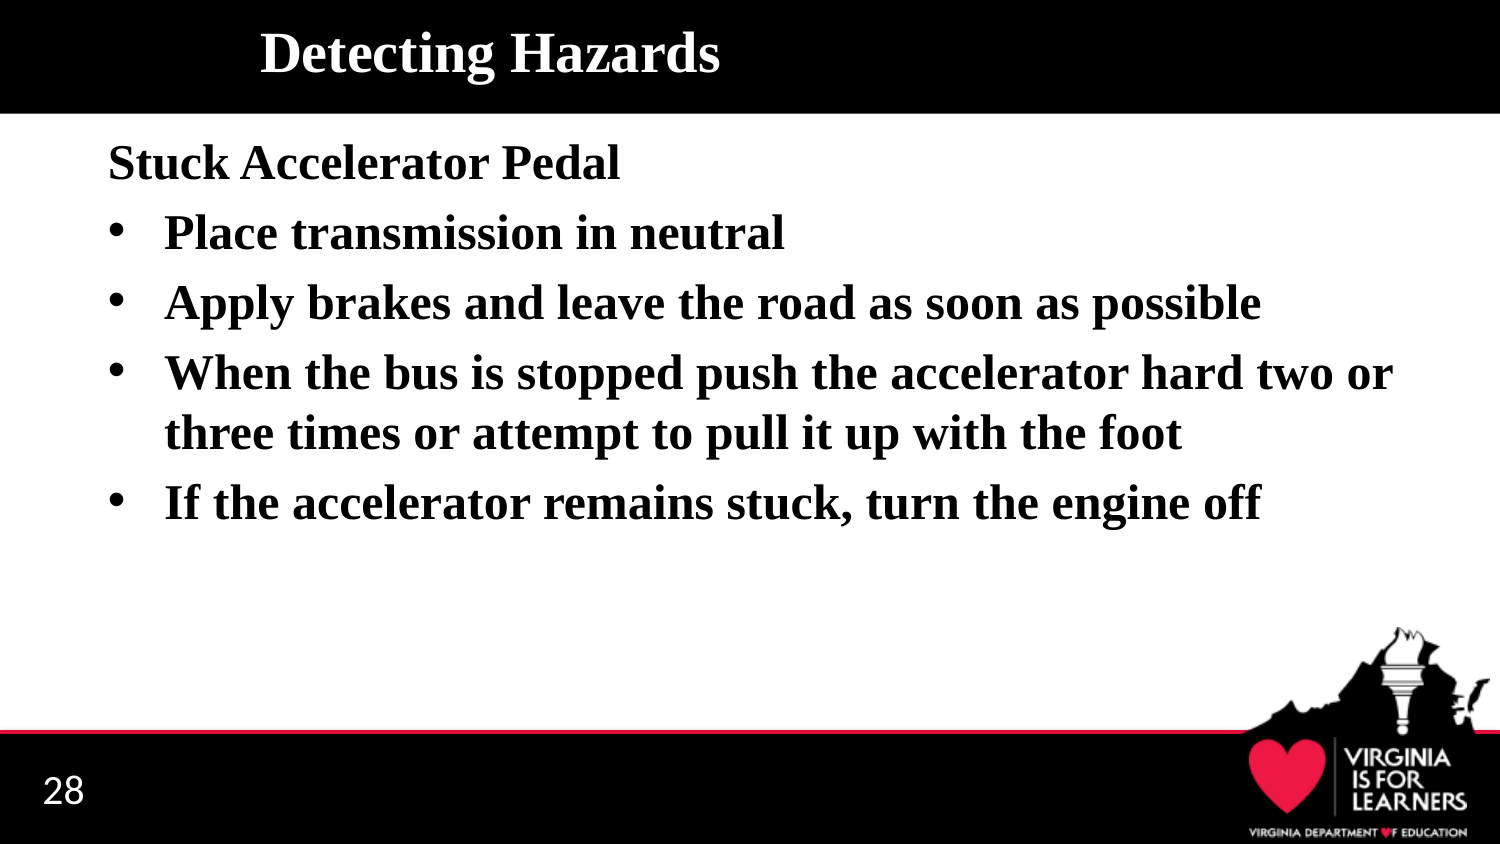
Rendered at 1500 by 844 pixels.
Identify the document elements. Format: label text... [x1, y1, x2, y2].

picture [1249, 737, 1467, 838]
title Detecting Hazards [0, 0, 1500, 114]
list Stuck Accelerator Pedal Place transmission in neutral Apply brakes and leave the road as soon as possible When the bus is stopped push the accelerator hard two or three times or attempt to pull it up with the foot If the accelerator remains stuck, turn the engine off [75, 121, 1425, 622]
picture [1240, 627, 1490, 736]
